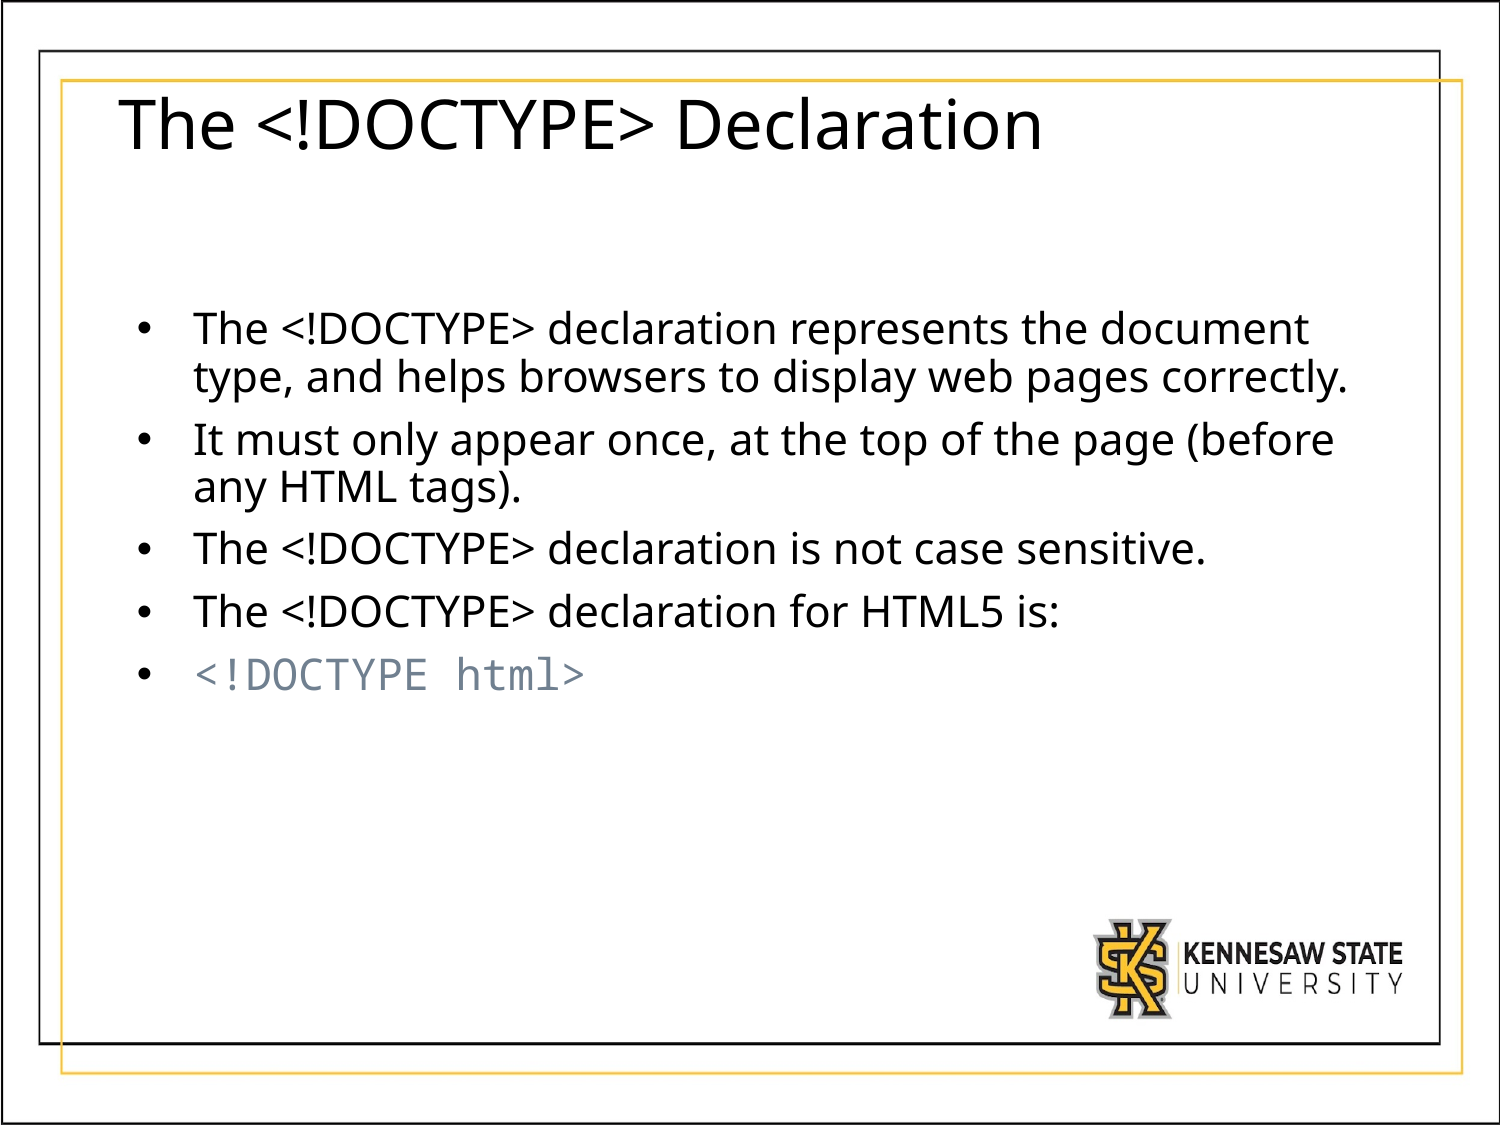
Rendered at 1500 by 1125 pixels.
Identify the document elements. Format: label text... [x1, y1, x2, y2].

list The <!DOCTYPE> declaration represents the document type, and helps browsers to display web pages correctly. It must only appear once, at the top of the page (before any HTML tags). The <!DOCTYPE> declaration is not case sensitive. The <!DOCTYPE> declaration for HTML5 is: <!DOCTYPE html> [103, 299, 1397, 1014]
picture [0, 0, 1500, 1125]
title The <!DOCTYPE> Declaration [103, 59, 1397, 278]
